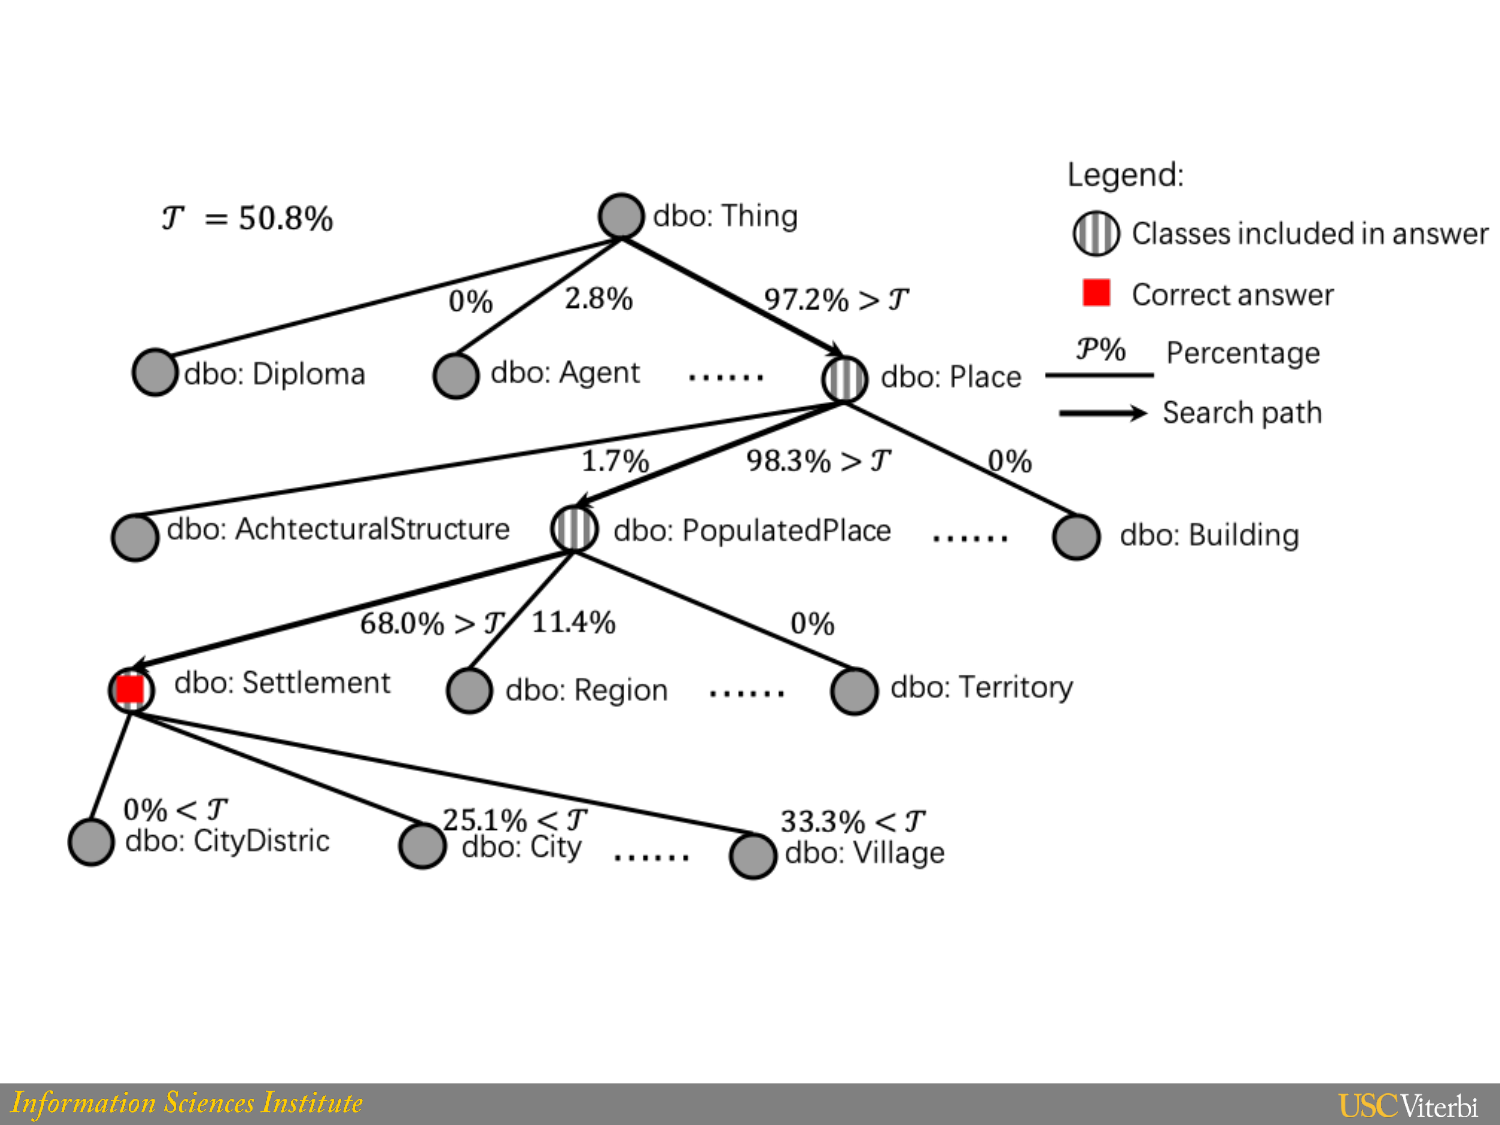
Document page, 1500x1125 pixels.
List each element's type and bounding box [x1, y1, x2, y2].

picture [9, 1090, 363, 1122]
picture [67, 140, 1500, 926]
picture [1338, 1093, 1495, 1119]
